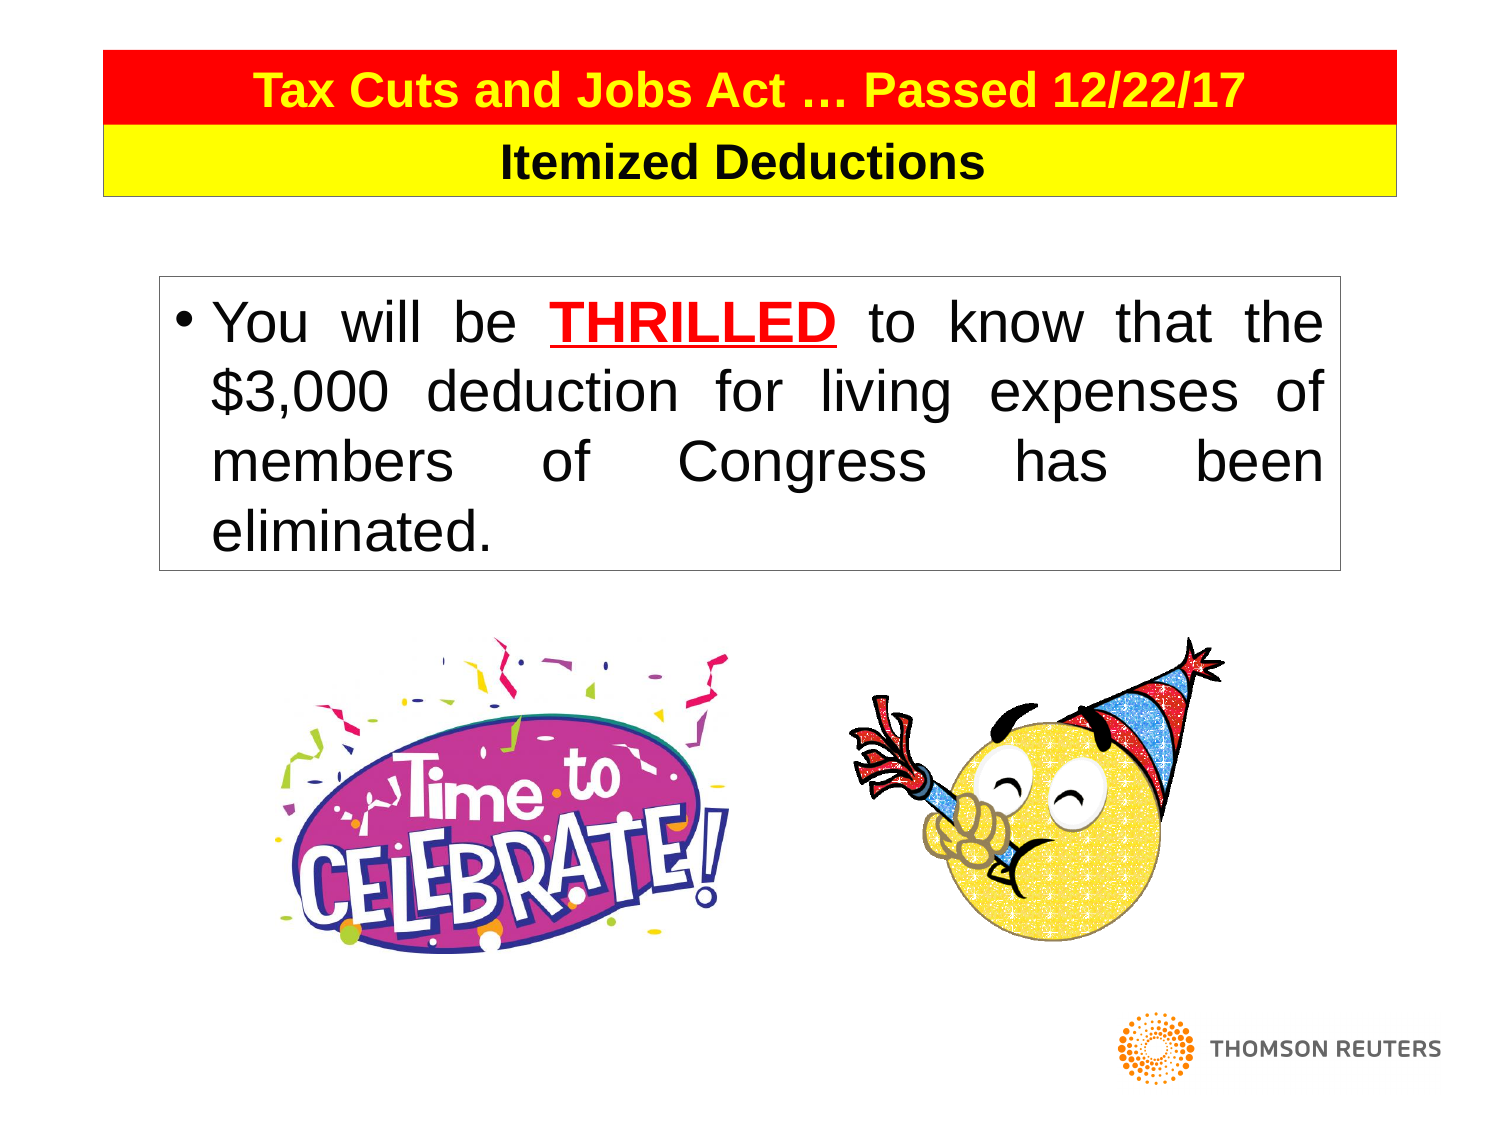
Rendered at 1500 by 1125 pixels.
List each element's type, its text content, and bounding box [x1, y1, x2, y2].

picture [847, 636, 1225, 942]
text_box Itemized Deductions [103, 125, 1397, 197]
text_box Tax Cuts and Jobs Act … Passed 12/22/17 [103, 49, 1397, 125]
text_box You will be THRILLED to know that the $3,000 deduction for living expenses of members of Congress has been eliminated. [159, 276, 1341, 571]
picture [274, 637, 729, 955]
slide_number 10 [1381, 1048, 1458, 1088]
picture [1117, 1012, 1441, 1095]
